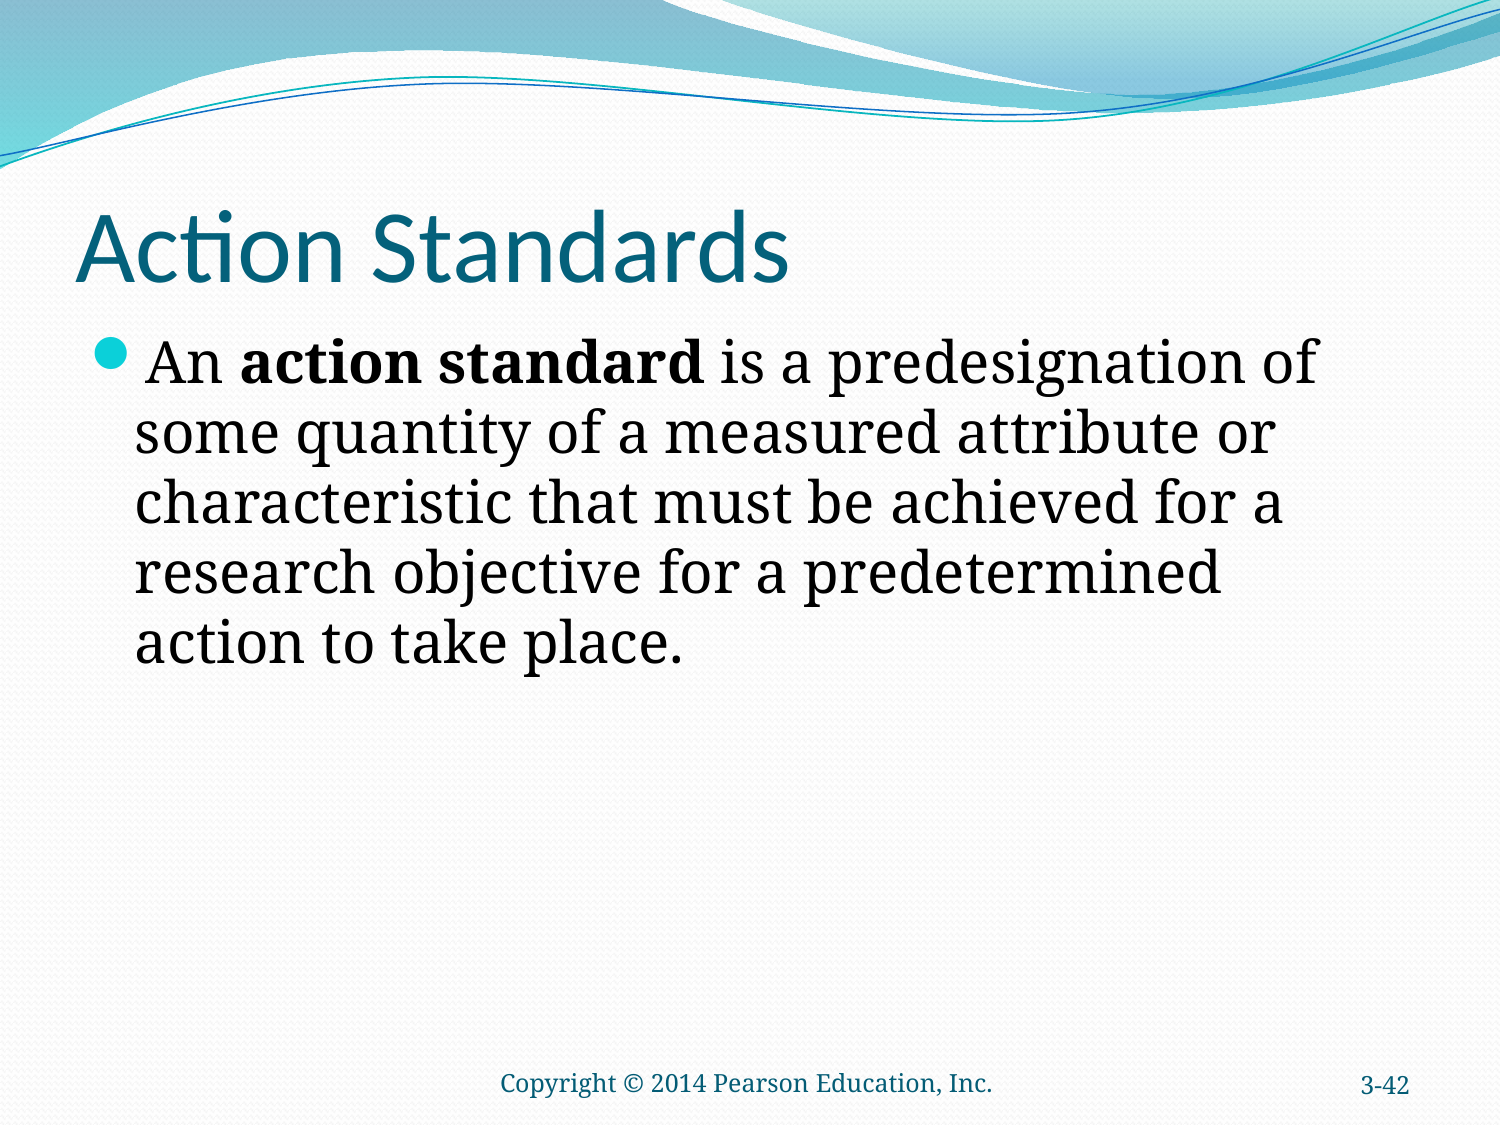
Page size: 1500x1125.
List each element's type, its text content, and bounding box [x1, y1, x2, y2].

list An action standard is a predesignation of some quantity of a measured attribute or characteristic that must be achieved for a research objective for a predetermined action to take place. [74, 317, 1426, 1038]
title Action Standards [74, 115, 1426, 304]
